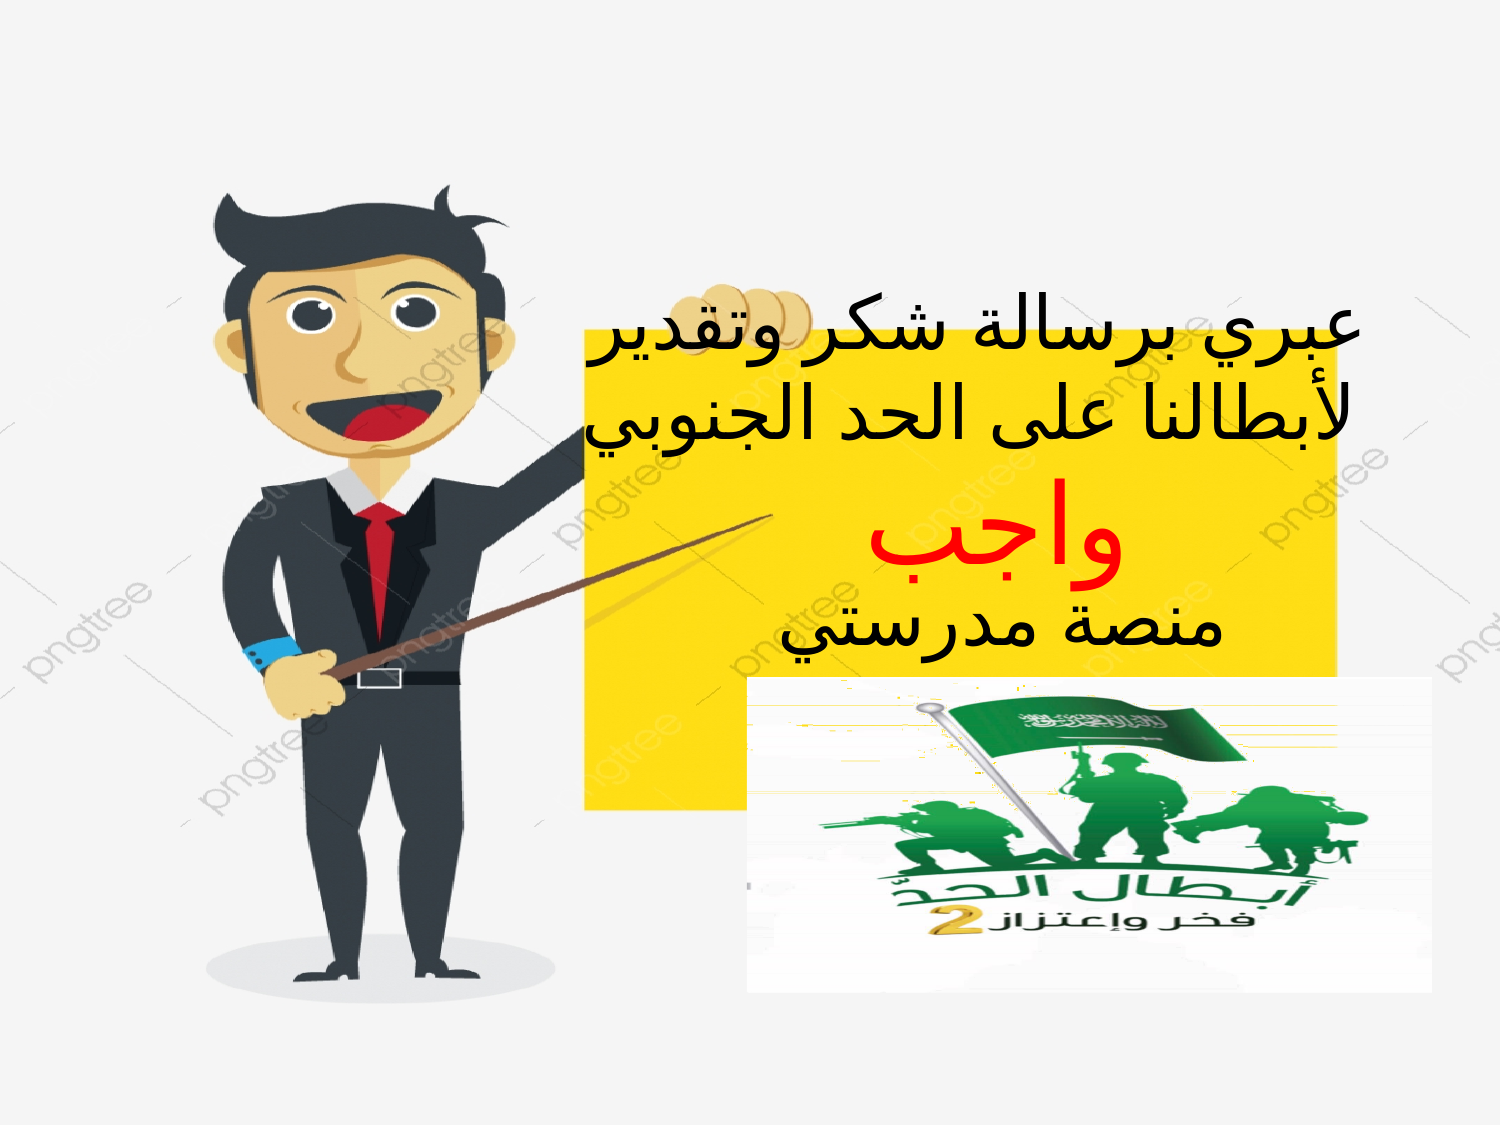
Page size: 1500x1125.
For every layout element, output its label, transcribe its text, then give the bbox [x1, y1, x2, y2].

text_box منصة مدرستي [762, 562, 1244, 668]
picture [0, 0, 1500, 1125]
text_box عبري برسالة شكر وتقدير لأبطالنا على الحد الجنوبي [566, 267, 1391, 463]
text_box واجب [819, 463, 1145, 562]
